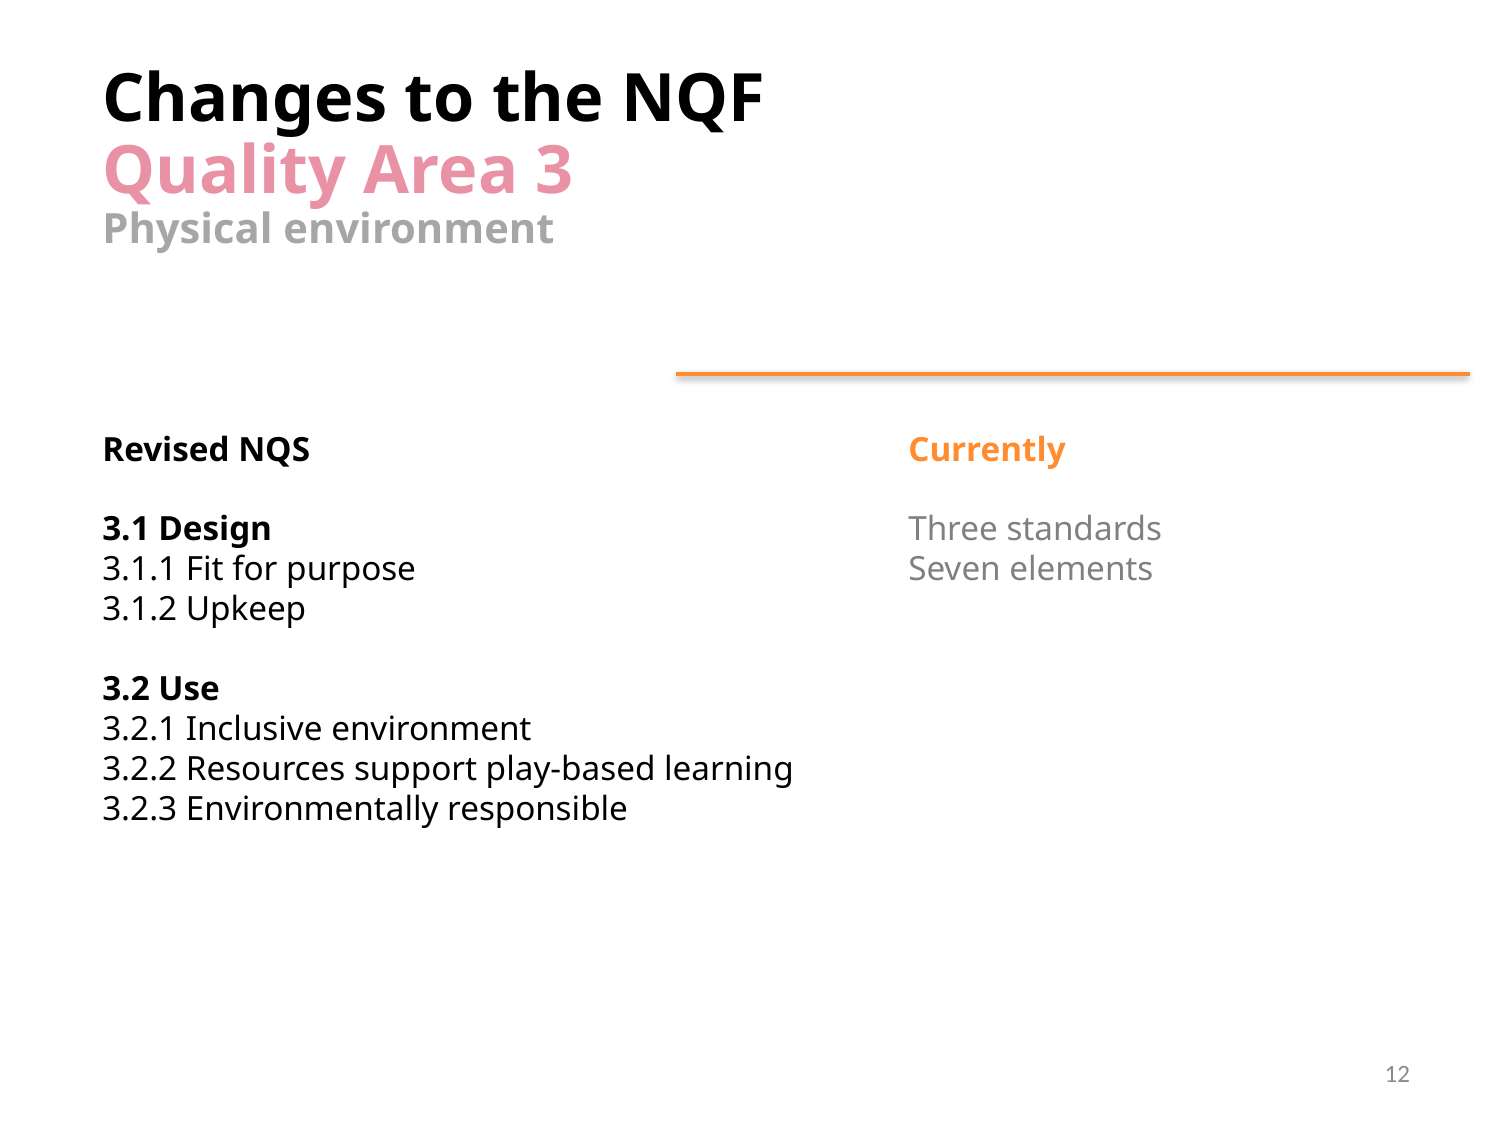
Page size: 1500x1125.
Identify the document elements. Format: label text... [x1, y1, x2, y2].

slide_number 12 [1074, 1042, 1425, 1103]
text_box Revised NQS 3.1 Design 3.1.1 Fit for purpose 3.1.2 Upkeep 3.2 Use 3.2.1 Inclusive environment 3.2.2 Resources support play-based learning 3.2.3 Environmentally responsible [87, 420, 860, 835]
text_box Changes to the NQF Quality Area 3 Physical environment [87, 56, 1116, 324]
text_box Currently Three standards Seven elements [893, 420, 1335, 595]
